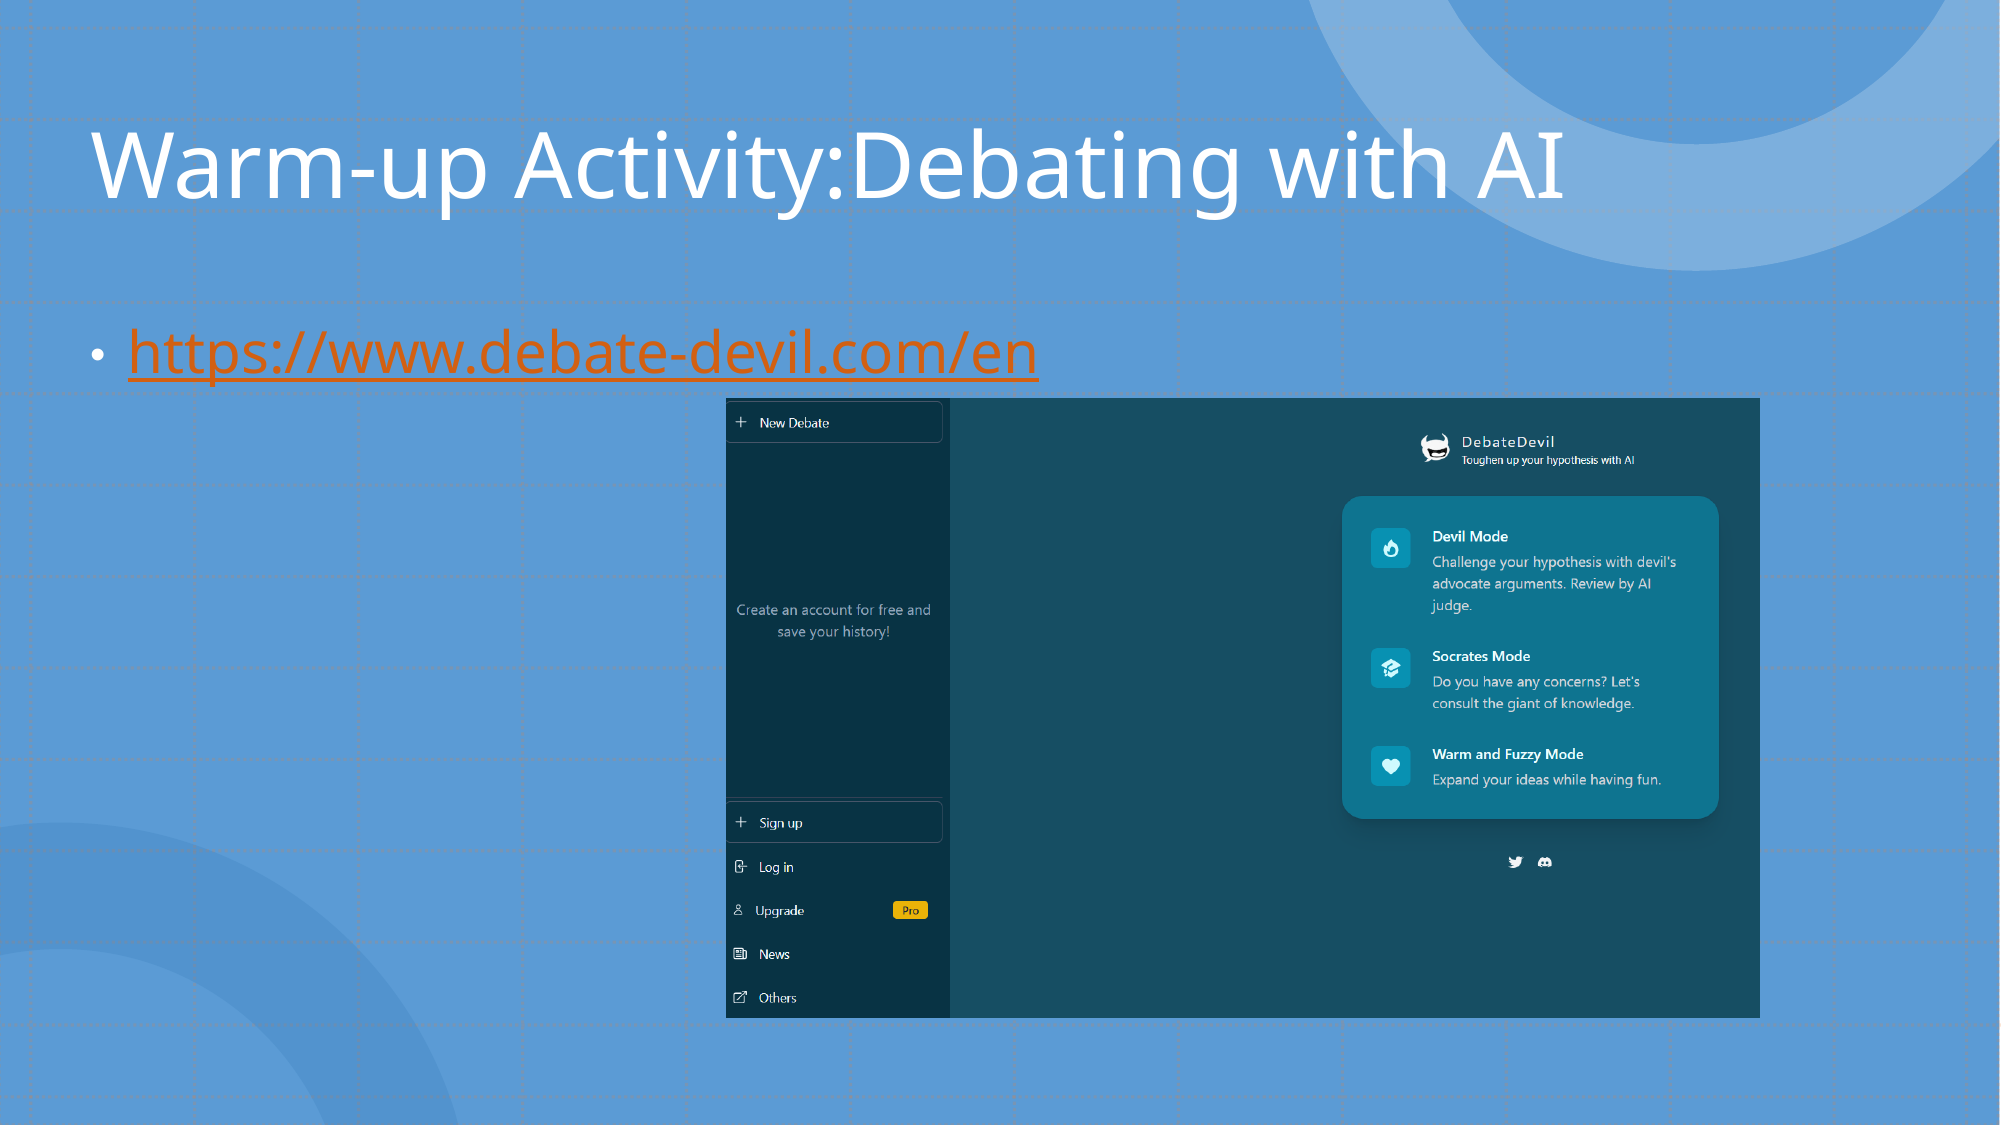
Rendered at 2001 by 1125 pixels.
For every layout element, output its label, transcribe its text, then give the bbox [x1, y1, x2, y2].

picture [726, 398, 1760, 1018]
list https://www.debate-devil.com/en [75, 299, 1834, 1014]
title Warm-up Activity:Debating with AI [75, 59, 1834, 278]
